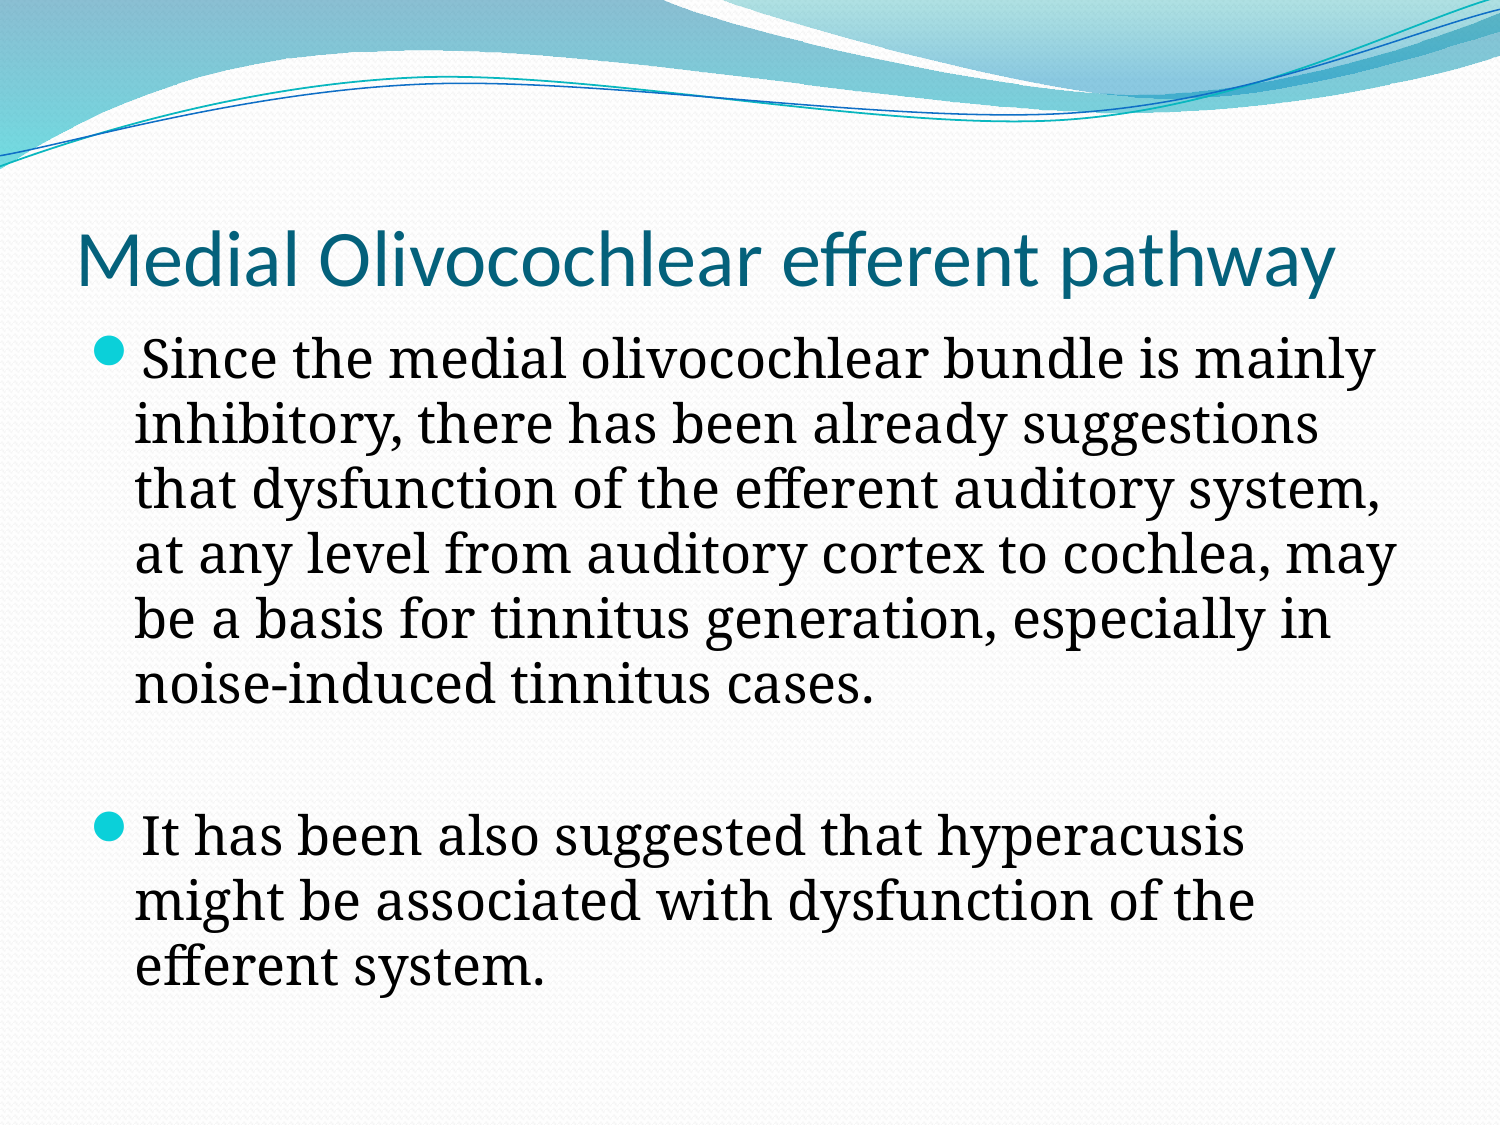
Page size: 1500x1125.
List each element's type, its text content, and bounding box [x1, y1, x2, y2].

list Since the medial olivocochlear bundle is mainly inhibitory, there has been already suggestions that dysfunction of the efferent auditory system, at any level from auditory cortex to cochlea, may be a basis for tinnitus generation, especially in noise-induced tinnitus cases. It has been also suggested that hyperacusis might be associated with dysfunction of the efferent system. [75, 317, 1425, 1038]
title Medial Olivocochlear efferent pathway [75, 115, 1425, 303]
